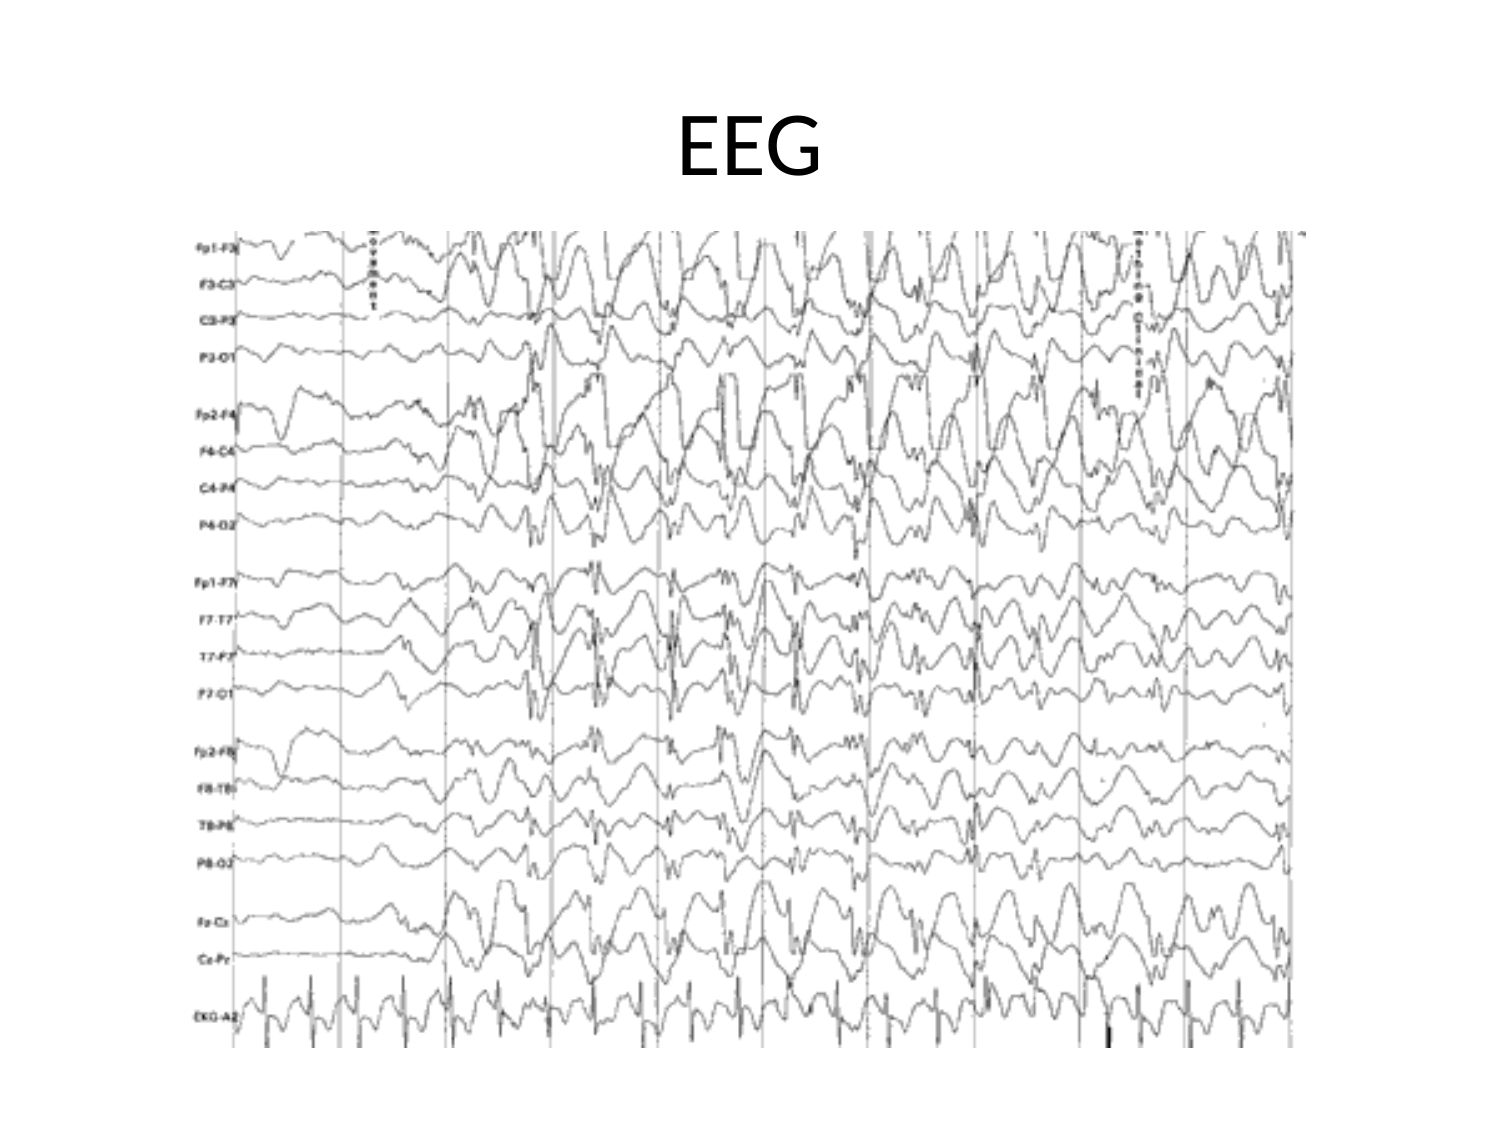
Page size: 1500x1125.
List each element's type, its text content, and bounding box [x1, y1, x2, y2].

title EEG [74, 44, 1426, 233]
picture [182, 231, 1306, 1048]
